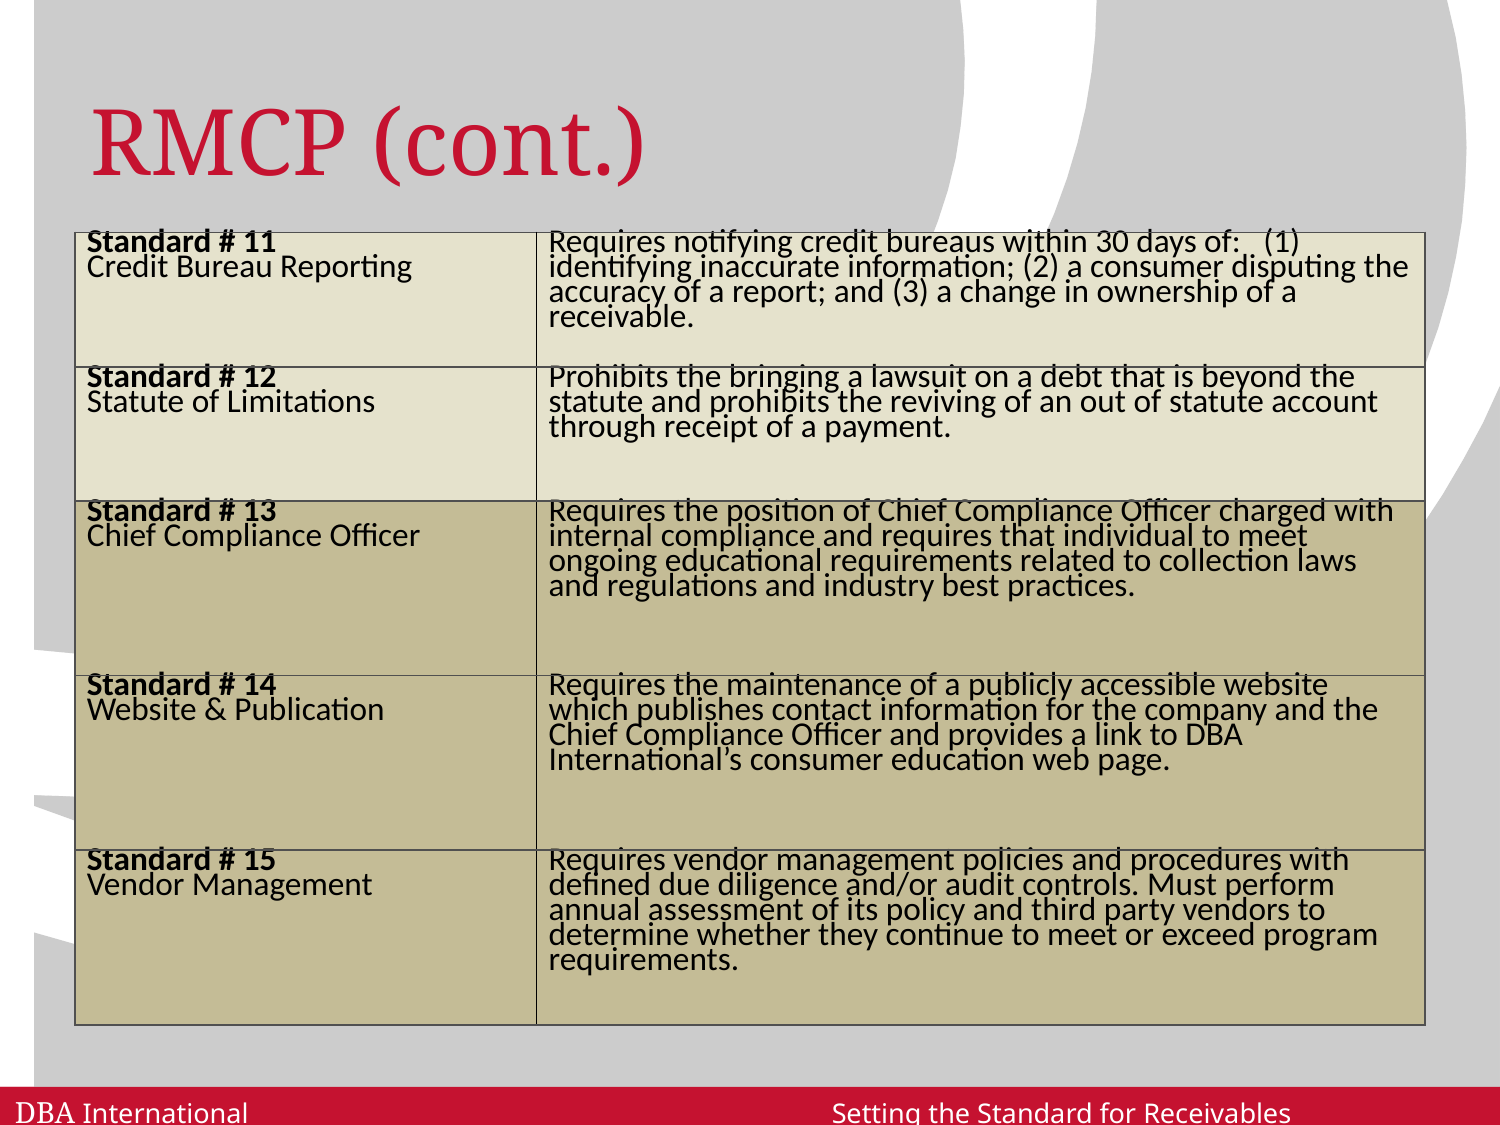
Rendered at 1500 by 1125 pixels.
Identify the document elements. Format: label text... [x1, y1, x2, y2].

table_cell Requires the position of Chief Compliance Officer charged with internal compliance and requires that individual to meet ongoing educational requirements related to collection laws and regulations and industry best practices. [537, 502, 1424, 675]
table_cell Standard # 13 Chief Compliance Officer [76, 502, 536, 675]
table_header Standard # 11 Credit Bureau Reporting [76, 233, 536, 366]
table_cell Standard # 15 Vendor Management [76, 851, 536, 1024]
table_cell Requires the maintenance of a publicly accessible website which publishes contact information for the company and the Chief Compliance Officer and provides a link to DBA International’s consumer education web page. [537, 676, 1424, 849]
table_cell Standard # 14 Website & Publication [76, 676, 536, 849]
table_header Requires notifying credit bureaus within 30 days of: (1) identifying inaccurate information; (2) a consumer disputing the accuracy of a report; and (3) a change in ownership of a receivable. [537, 233, 1424, 366]
title RMCP (cont.) [75, 45, 1425, 232]
table_cell Prohibits the bringing a lawsuit on a debt that is beyond the statute and prohibits the reviving of an out of statute account through receipt of a payment. [537, 368, 1424, 500]
table_cell Standard # 12 Statute of Limitations [76, 368, 536, 500]
table_cell Requires vendor management policies and procedures with defined due diligence and/or audit controls. Must perform annual assessment of its policy and third party vendors to determine whether they continue to meet or exceed program requirements. [537, 851, 1424, 1024]
